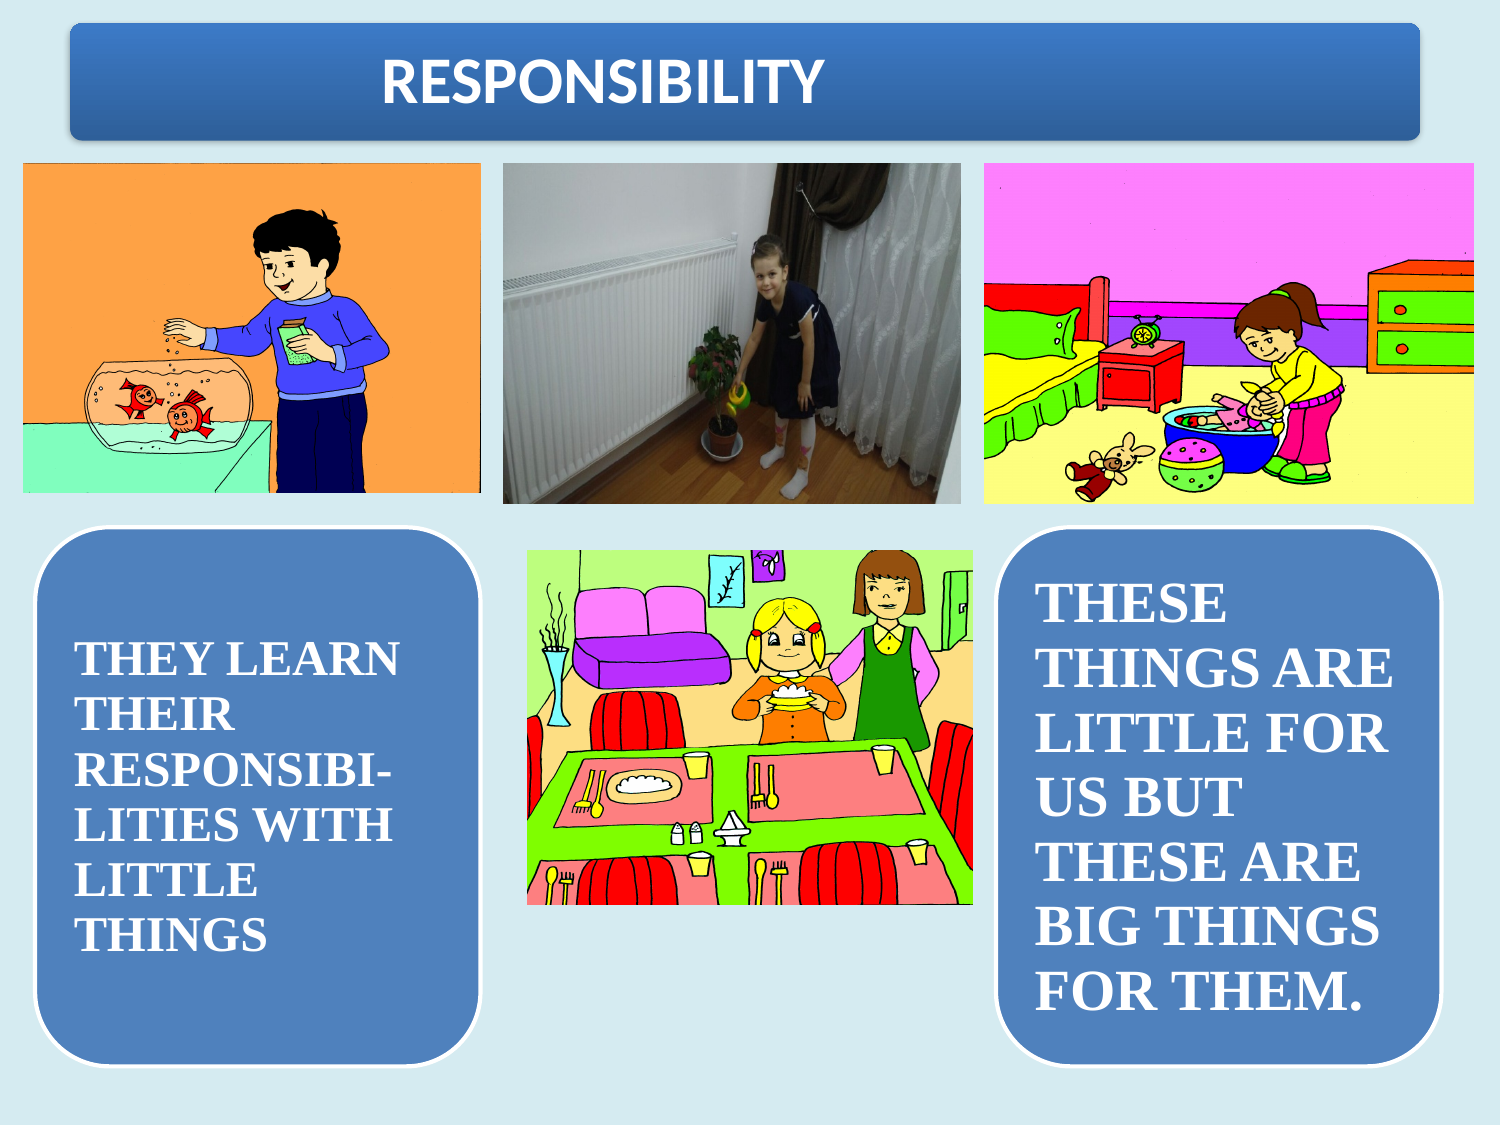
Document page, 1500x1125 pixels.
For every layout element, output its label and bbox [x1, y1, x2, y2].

picture [984, 163, 1474, 504]
picture [503, 163, 962, 505]
picture [527, 550, 973, 906]
text_box [995, 527, 1442, 1067]
picture [23, 163, 481, 493]
text_box [70, 23, 1421, 141]
text_box [34, 527, 481, 1067]
